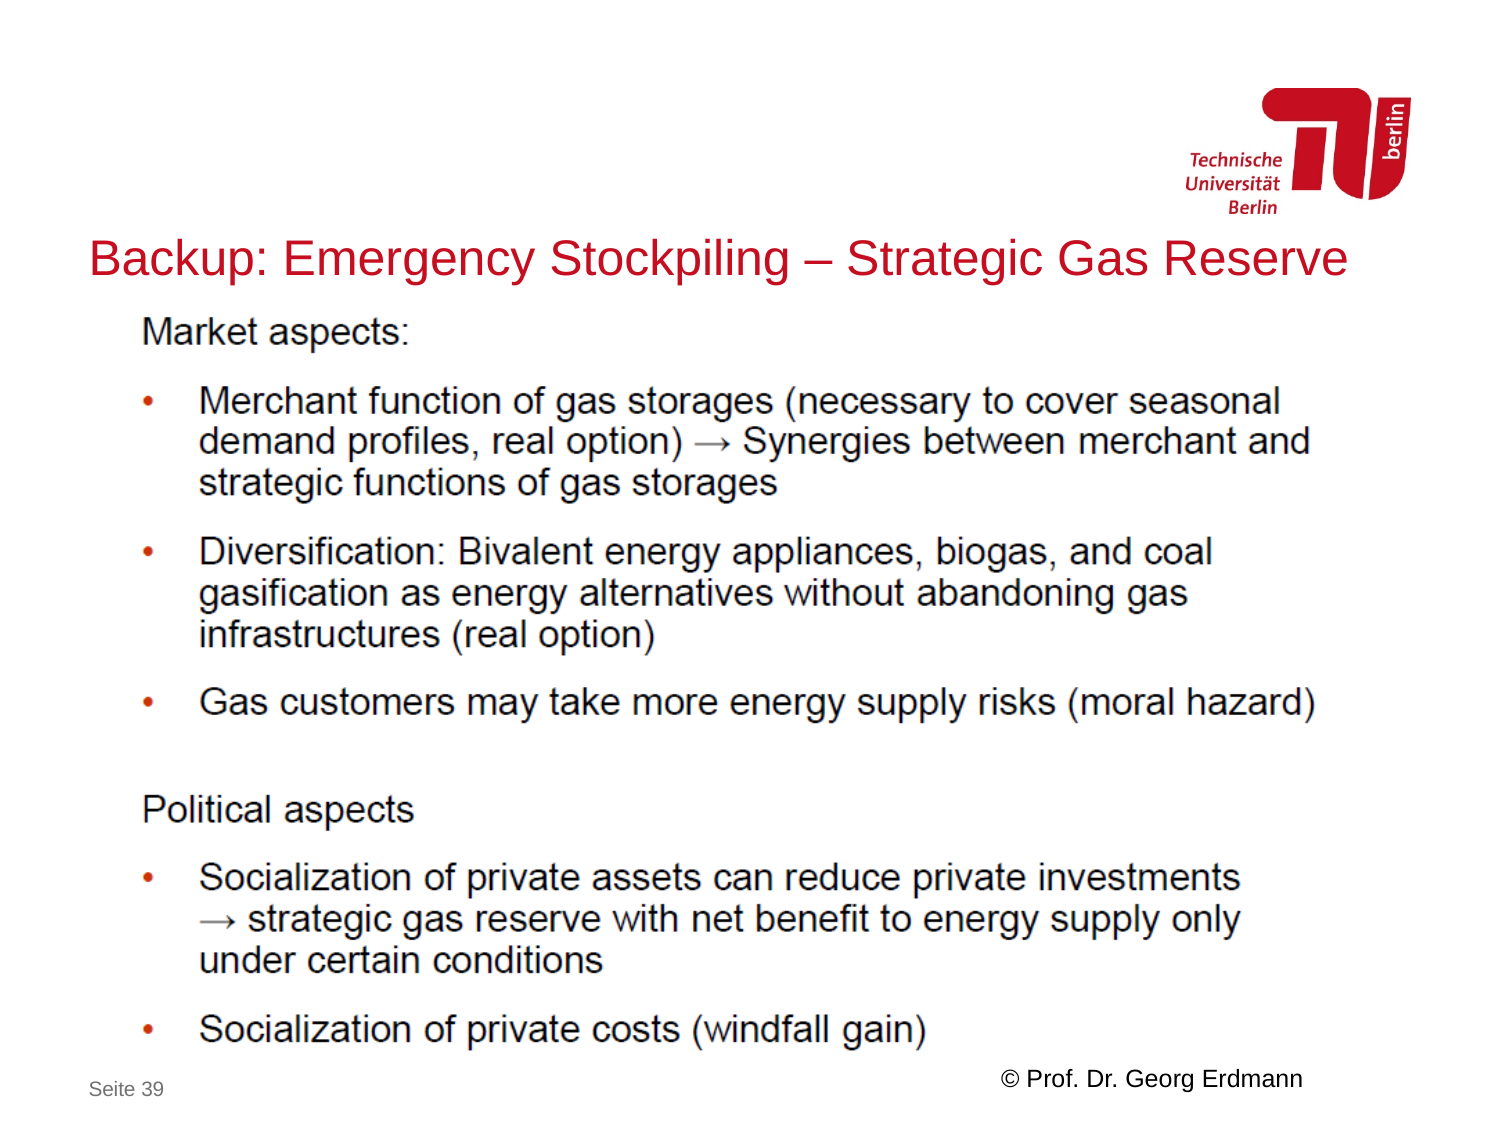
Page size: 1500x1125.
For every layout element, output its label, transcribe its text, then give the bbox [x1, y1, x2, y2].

title Backup: Emergency Stockpiling – Strategic Gas Reserve [88, 226, 1411, 286]
text_box © Prof. Dr. Georg Erdmann [986, 1062, 1327, 1101]
picture [1186, 88, 1411, 214]
picture [123, 298, 1327, 1062]
slide_number Seite 39 [88, 1075, 986, 1101]
